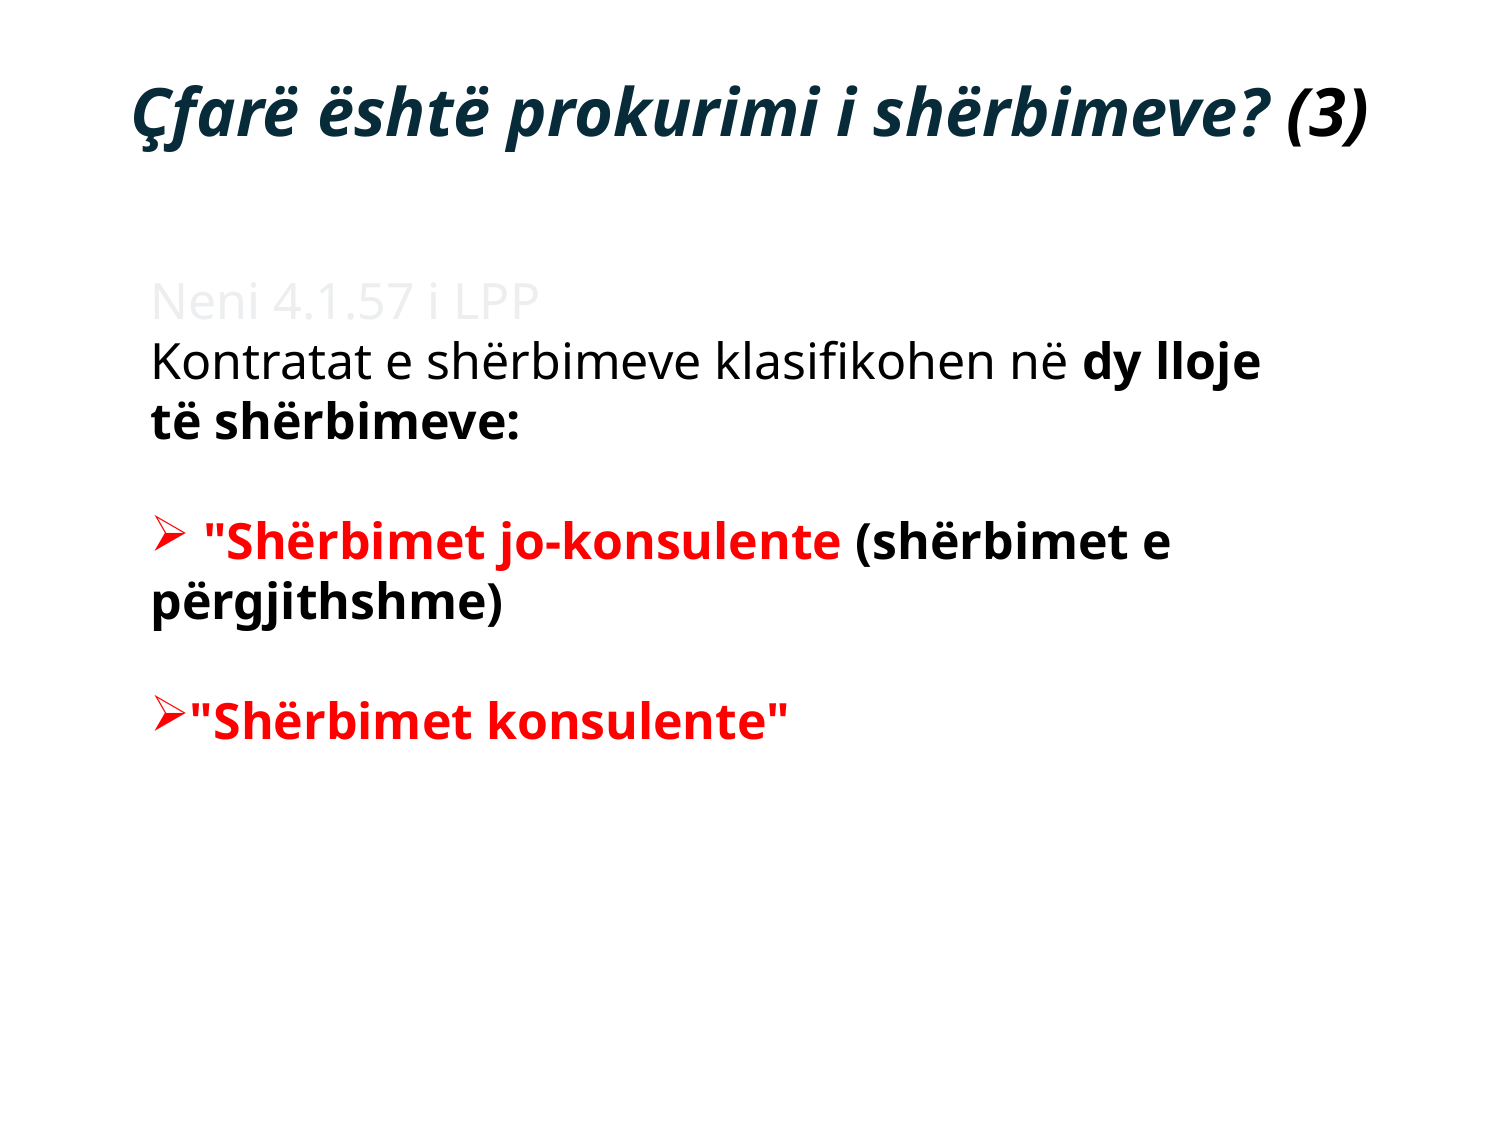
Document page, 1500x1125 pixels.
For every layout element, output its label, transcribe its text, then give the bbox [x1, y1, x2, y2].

text_box Çfarë është prokurimi i shërbimeve? (3) [0, 62, 1500, 213]
text_box Neni 4.1.57 i LPP Kontratat e shërbimeve klasifikohen në dy lloje të shërbimeve: "Shërbimet jo-konsulente (shërbimet e përgjithshme) "Shërbimet konsulente" [135, 262, 1313, 803]
text_box [135, 213, 1400, 503]
